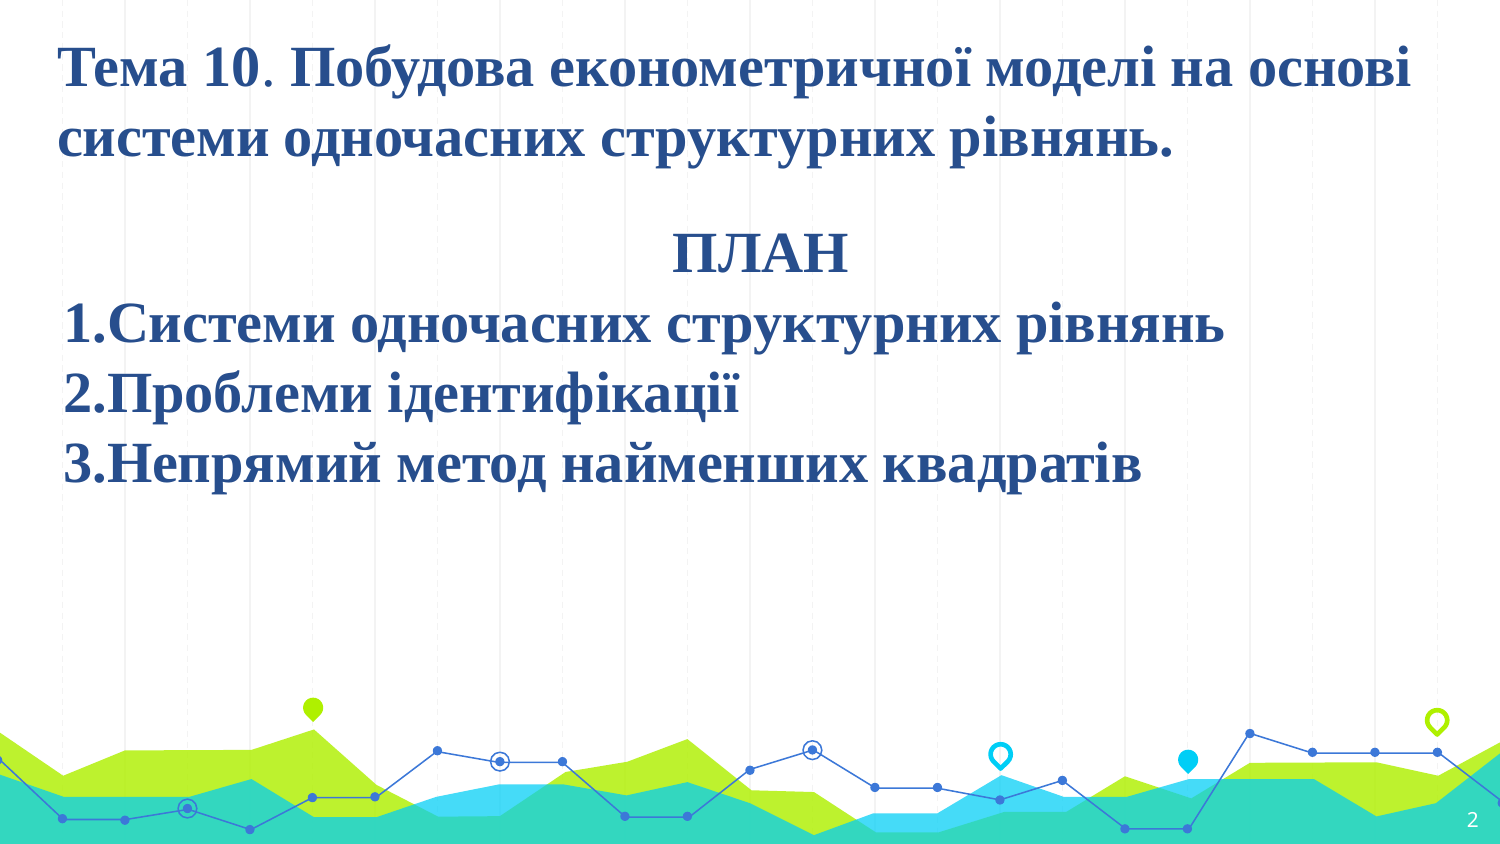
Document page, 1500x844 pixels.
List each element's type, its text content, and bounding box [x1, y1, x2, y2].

text_box Тема 10. Побудова економетричної моделі на основі системи одночасних структурних рівнянь. [42, 20, 1449, 176]
text_box ПЛАН 1.Системи одночасних структурних рівнянь 2.Проблеми ідентифікації 3.Непрямий метод найменших квадратів [0, 206, 1474, 572]
slide_number 2 [1403, 791, 1494, 844]
